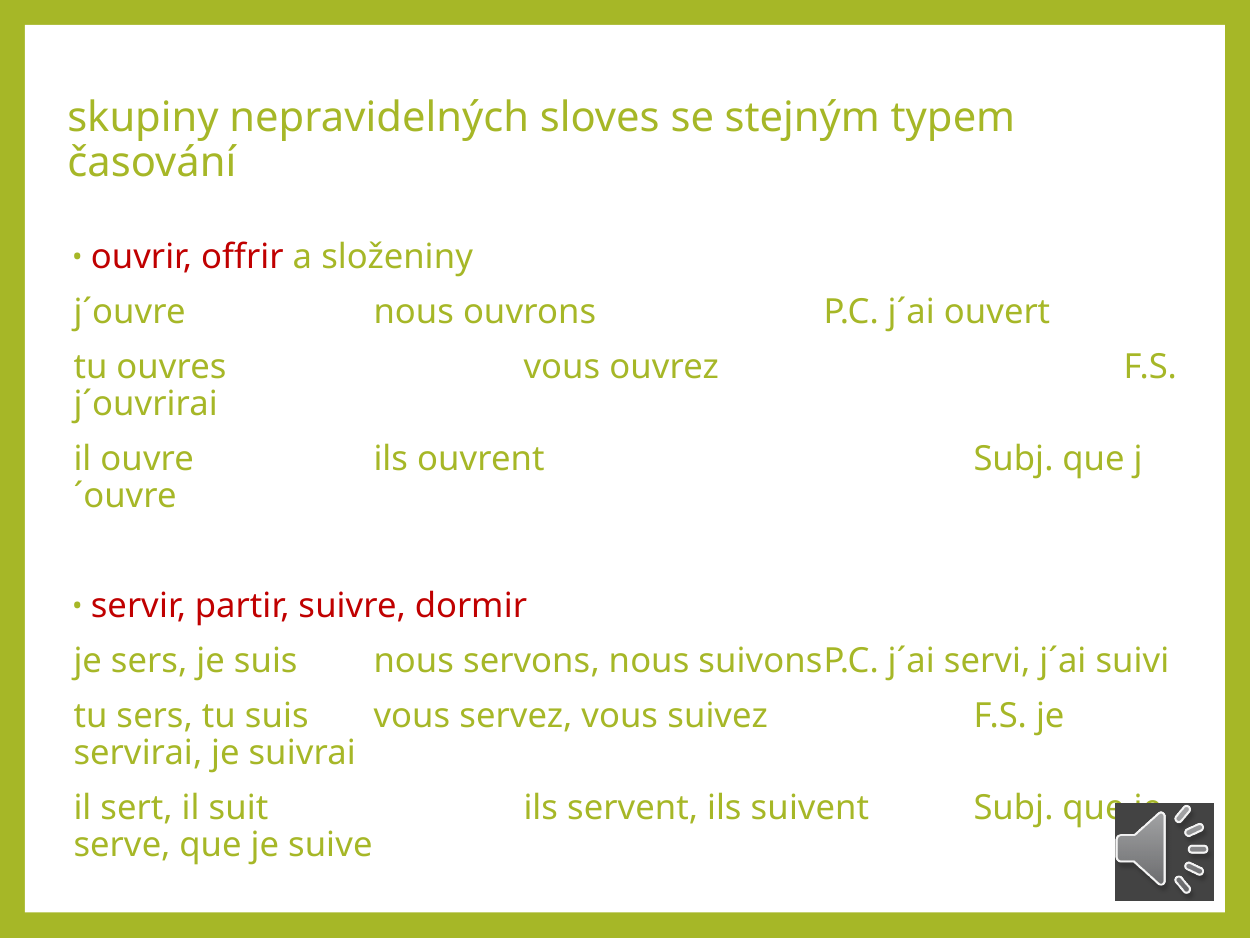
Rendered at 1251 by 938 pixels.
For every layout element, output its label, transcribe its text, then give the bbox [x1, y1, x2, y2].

list ouvrir, offrir a složeniny j´ouvre nous ouvrons P.C. j´ai ouvert tu ouvres vous ouvrez F.S. j´ouvrirai il ouvre ils ouvrent Subj. que j´ouvre servir, partir, suivre, dormir je sers, je suis nous servons, nous suivons P.C. j´ai servi, j´ai suivi tu sers, tu suis vous servez, vous suivez F.S. je servirai, je suivrai il sert, il suit ils servent, ils suivent Subj. que je serve, que je suive [52, 231, 1201, 879]
title skupiny nepravidelných sloves se stejným typem časování [52, 95, 1201, 192]
picture [1114, 801, 1215, 903]
